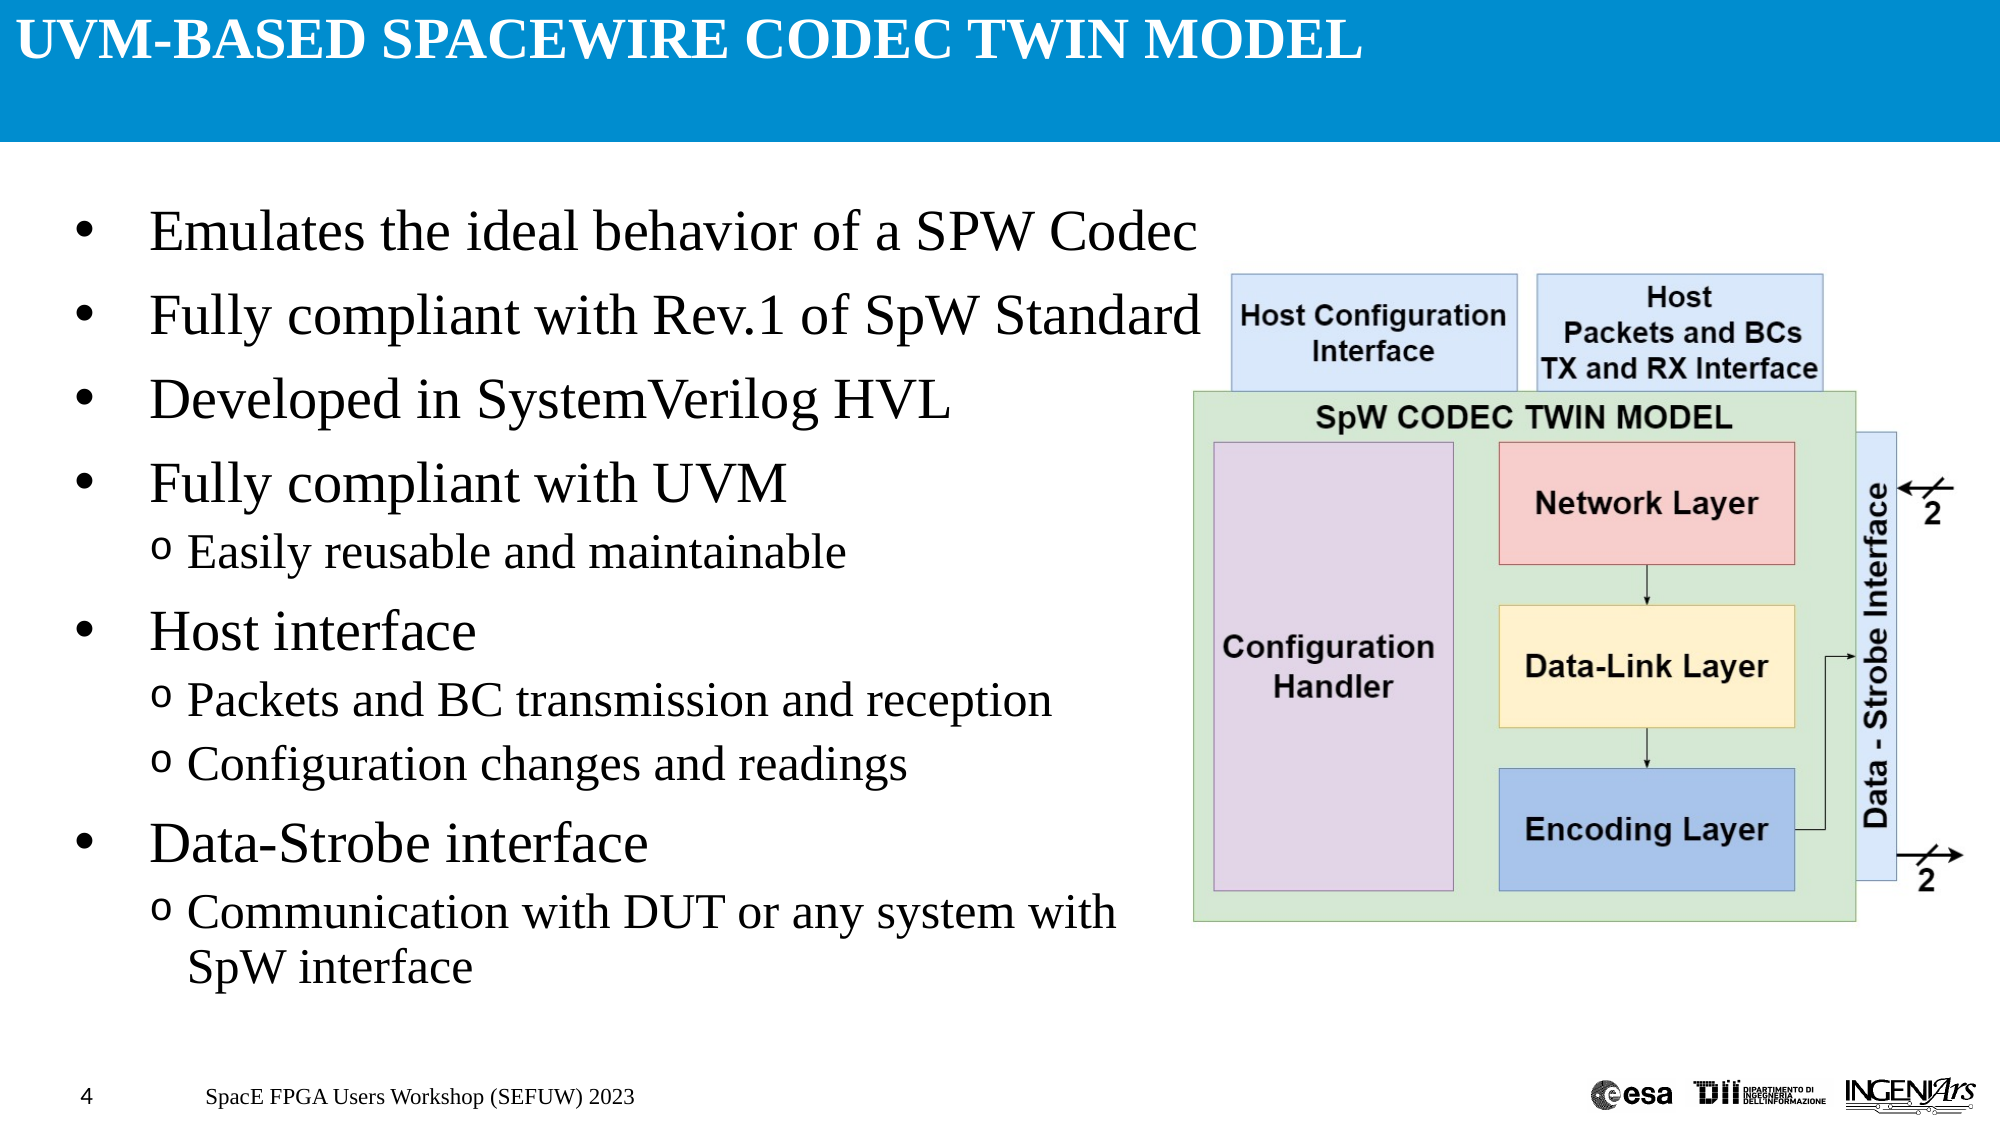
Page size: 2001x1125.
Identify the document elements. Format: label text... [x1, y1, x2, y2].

text_box SpacE FPGA Users Workshop (SEFUW) 2023 [166, 1082, 651, 1108]
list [1168, 259, 1977, 939]
picture [1685, 1078, 1834, 1107]
text_box Emulates the ideal behavior of a SPW Codec Fully compliant with Rev.1 of SpW Standard Developed in SystemVerilog HVL Fully compliant with UVM Easily reusable and maintainable Host interface Packets and BC transmission and reception Configuration changes and readings Data-Strobe interface Communication with DUT or any system with SpW interface [59, 192, 1221, 1043]
picture [1587, 1078, 1676, 1113]
slide_number 4 [59, 1071, 109, 1119]
title UVM-BASED SPACEWIRE CODEC TWIN MODEL [0, 0, 2000, 137]
